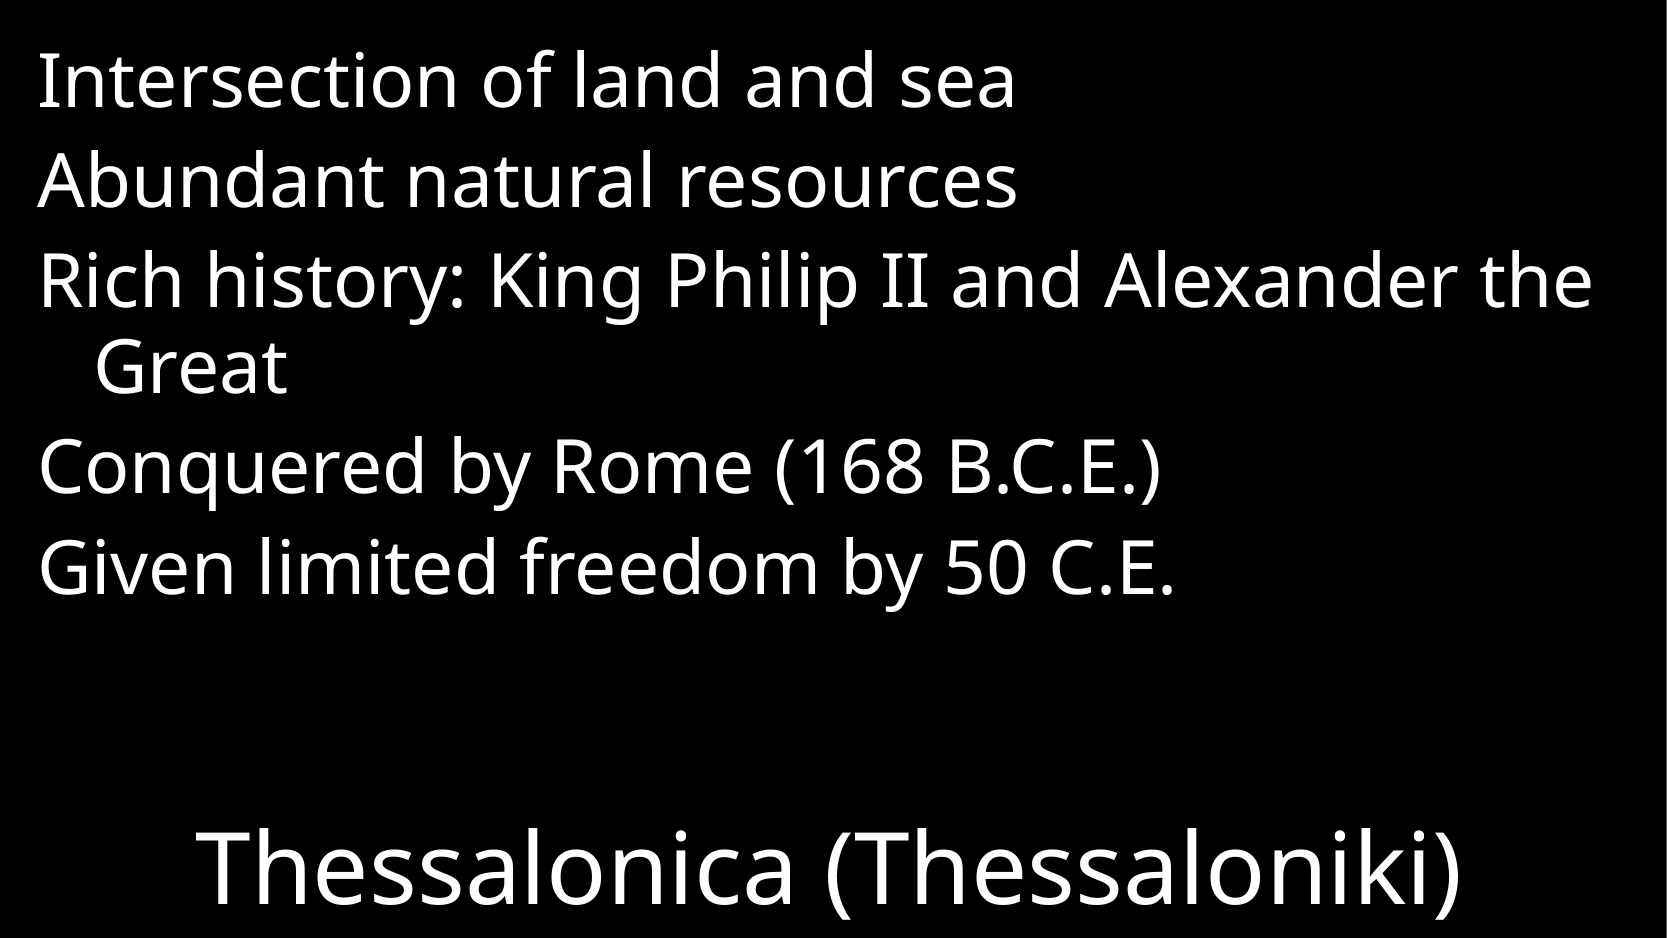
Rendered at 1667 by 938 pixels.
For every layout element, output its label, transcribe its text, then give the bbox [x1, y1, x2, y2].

title Thessalonica (Thessaloniki) [10, 807, 1650, 923]
list Intersection of land and sea Abundant natural resources Rich history: King Philip II and Alexander the Great Conquered by Rome (168 B.C.E.) Given limited freedom by 50 C.E. [21, 30, 1648, 792]
